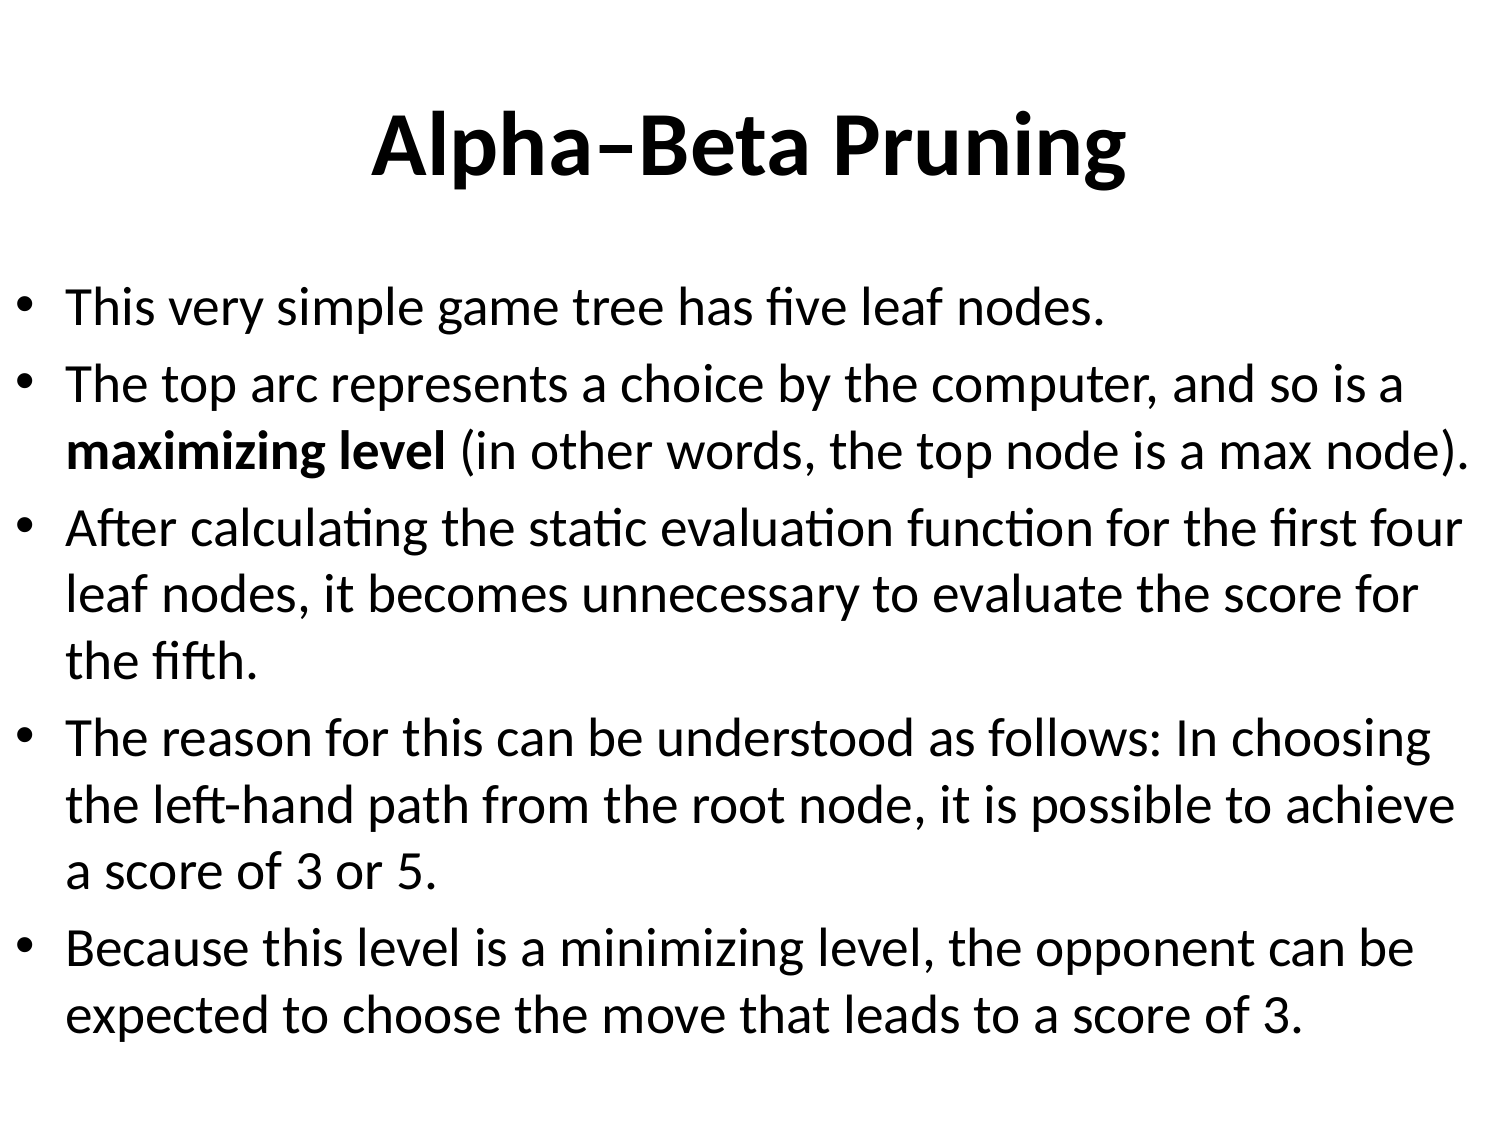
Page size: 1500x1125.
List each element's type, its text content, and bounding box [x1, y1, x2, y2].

title Alpha–Beta Pruning [75, 45, 1425, 233]
list This very simple game tree has five leaf nodes. The top arc represents a choice by the computer, and so is a maximizing level (in other words, the top node is a max node). After calculating the static evaluation function for the first four leaf nodes, it becomes unnecessary to evaluate the score for the fifth. The reason for this can be understood as follows: In choosing the left-hand path from the root node, it is possible to achieve a score of 3 or 5. Because this level is a minimizing level, the opponent can be expected to choose the move that leads to a score of 3. [0, 262, 1500, 1125]
